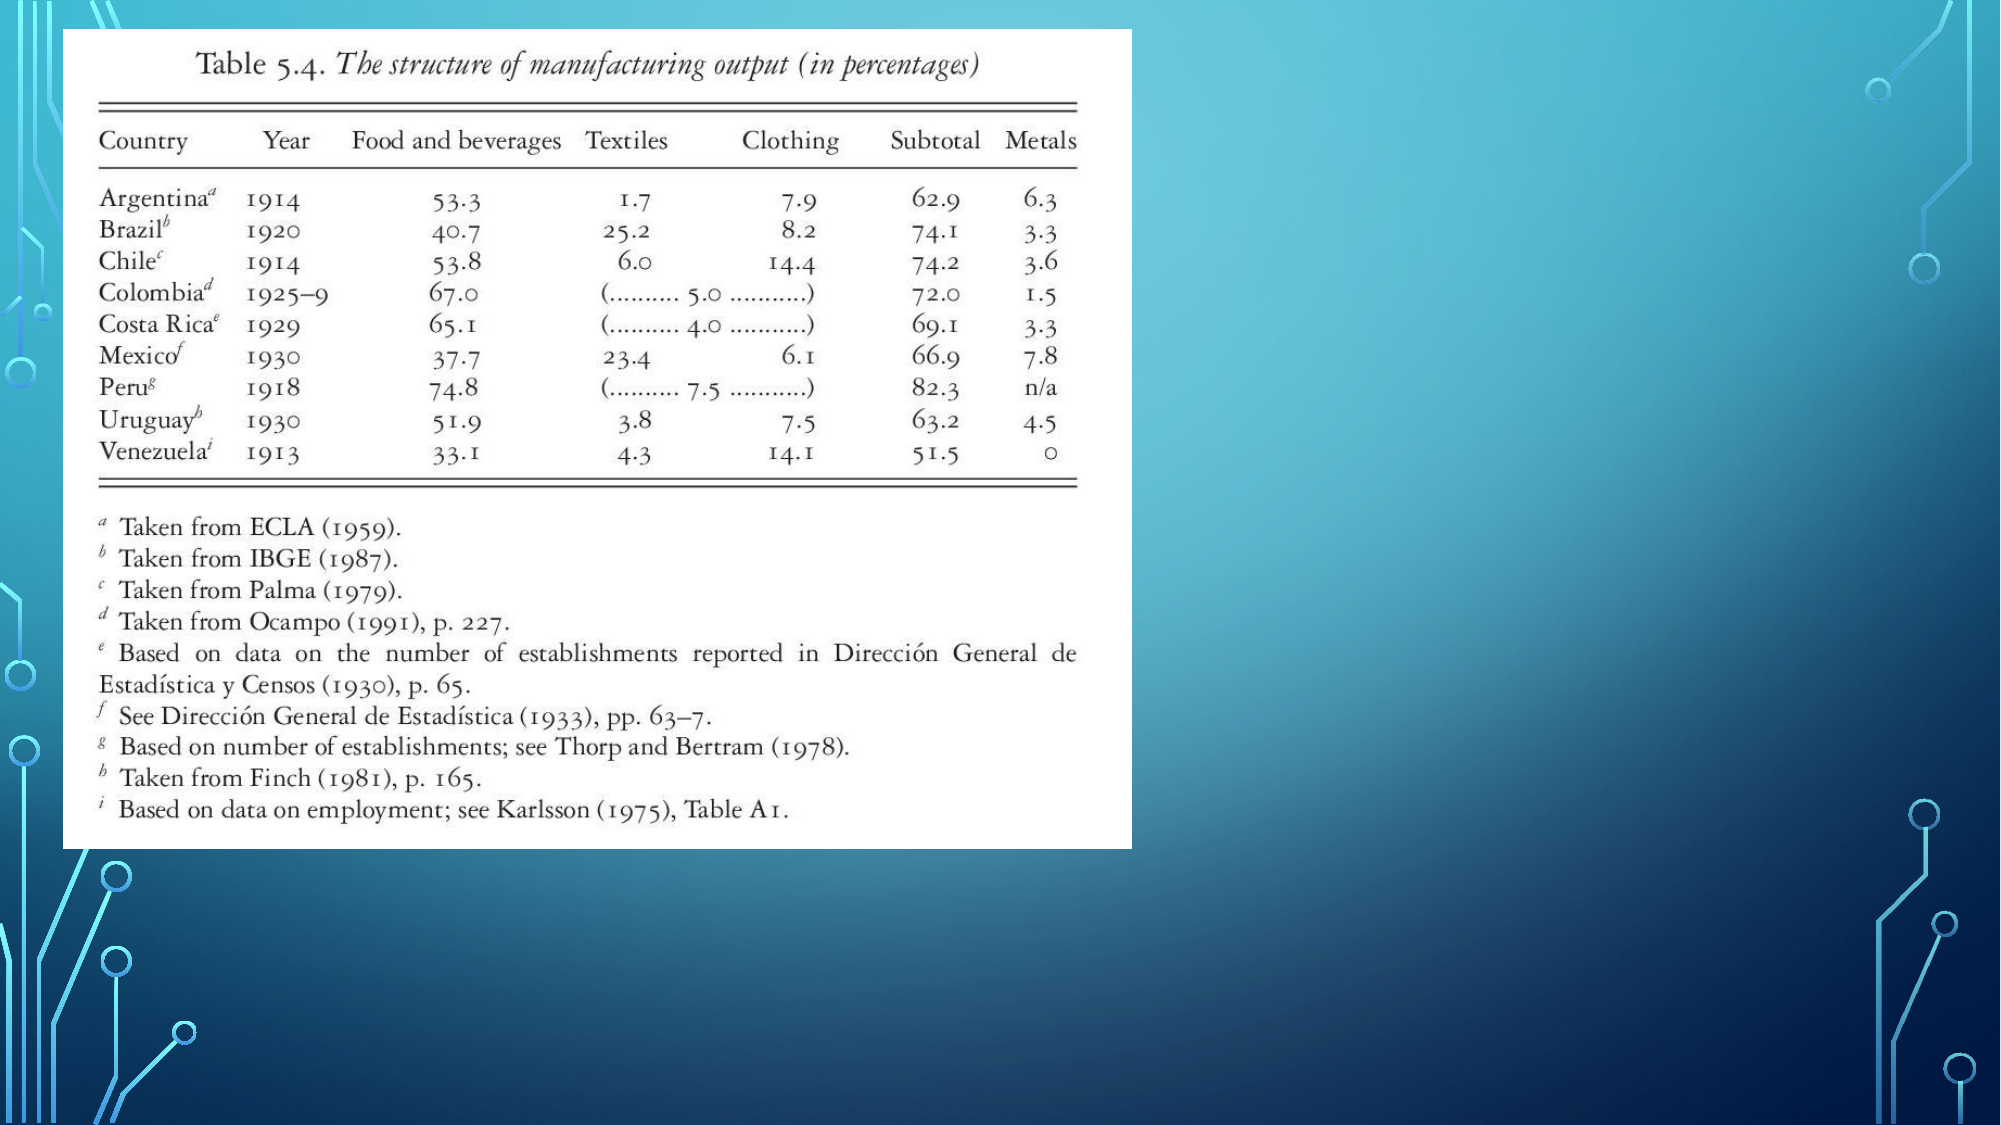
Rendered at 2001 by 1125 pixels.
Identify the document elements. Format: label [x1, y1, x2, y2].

list [62, 29, 1132, 849]
